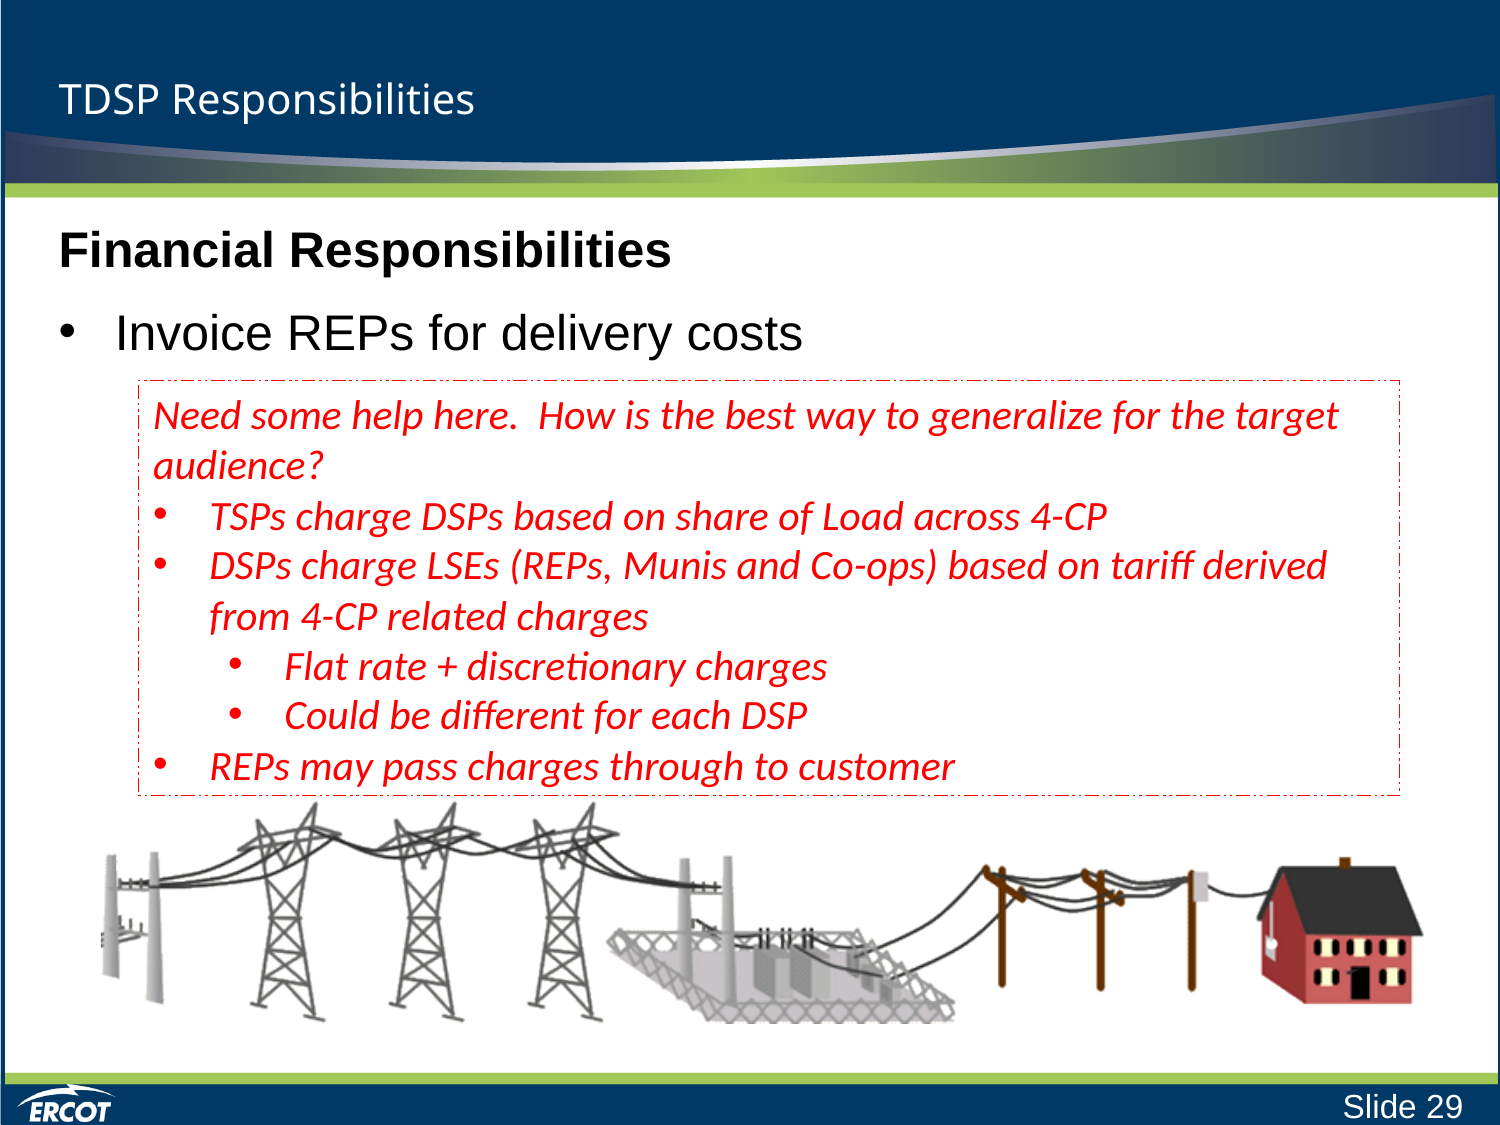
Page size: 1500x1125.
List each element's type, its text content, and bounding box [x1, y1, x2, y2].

text_box Need some help here. How is the best way to generalize for the target audience? TSPs charge DSPs based on share of Load across 4-CP DSPs charge LSEs (REPs, Munis and Co-ops) based on tariff derived from 4-CP related charges Flat rate + discretionary charges Could be different for each DSP REPs may pass charges through to customer [138, 380, 1400, 796]
title TDSP Responsibilities [43, 52, 1463, 143]
list Financial Responsibilities Invoice REPs for delivery costs [43, 209, 1469, 991]
picture [0, 0, 1500, 1125]
